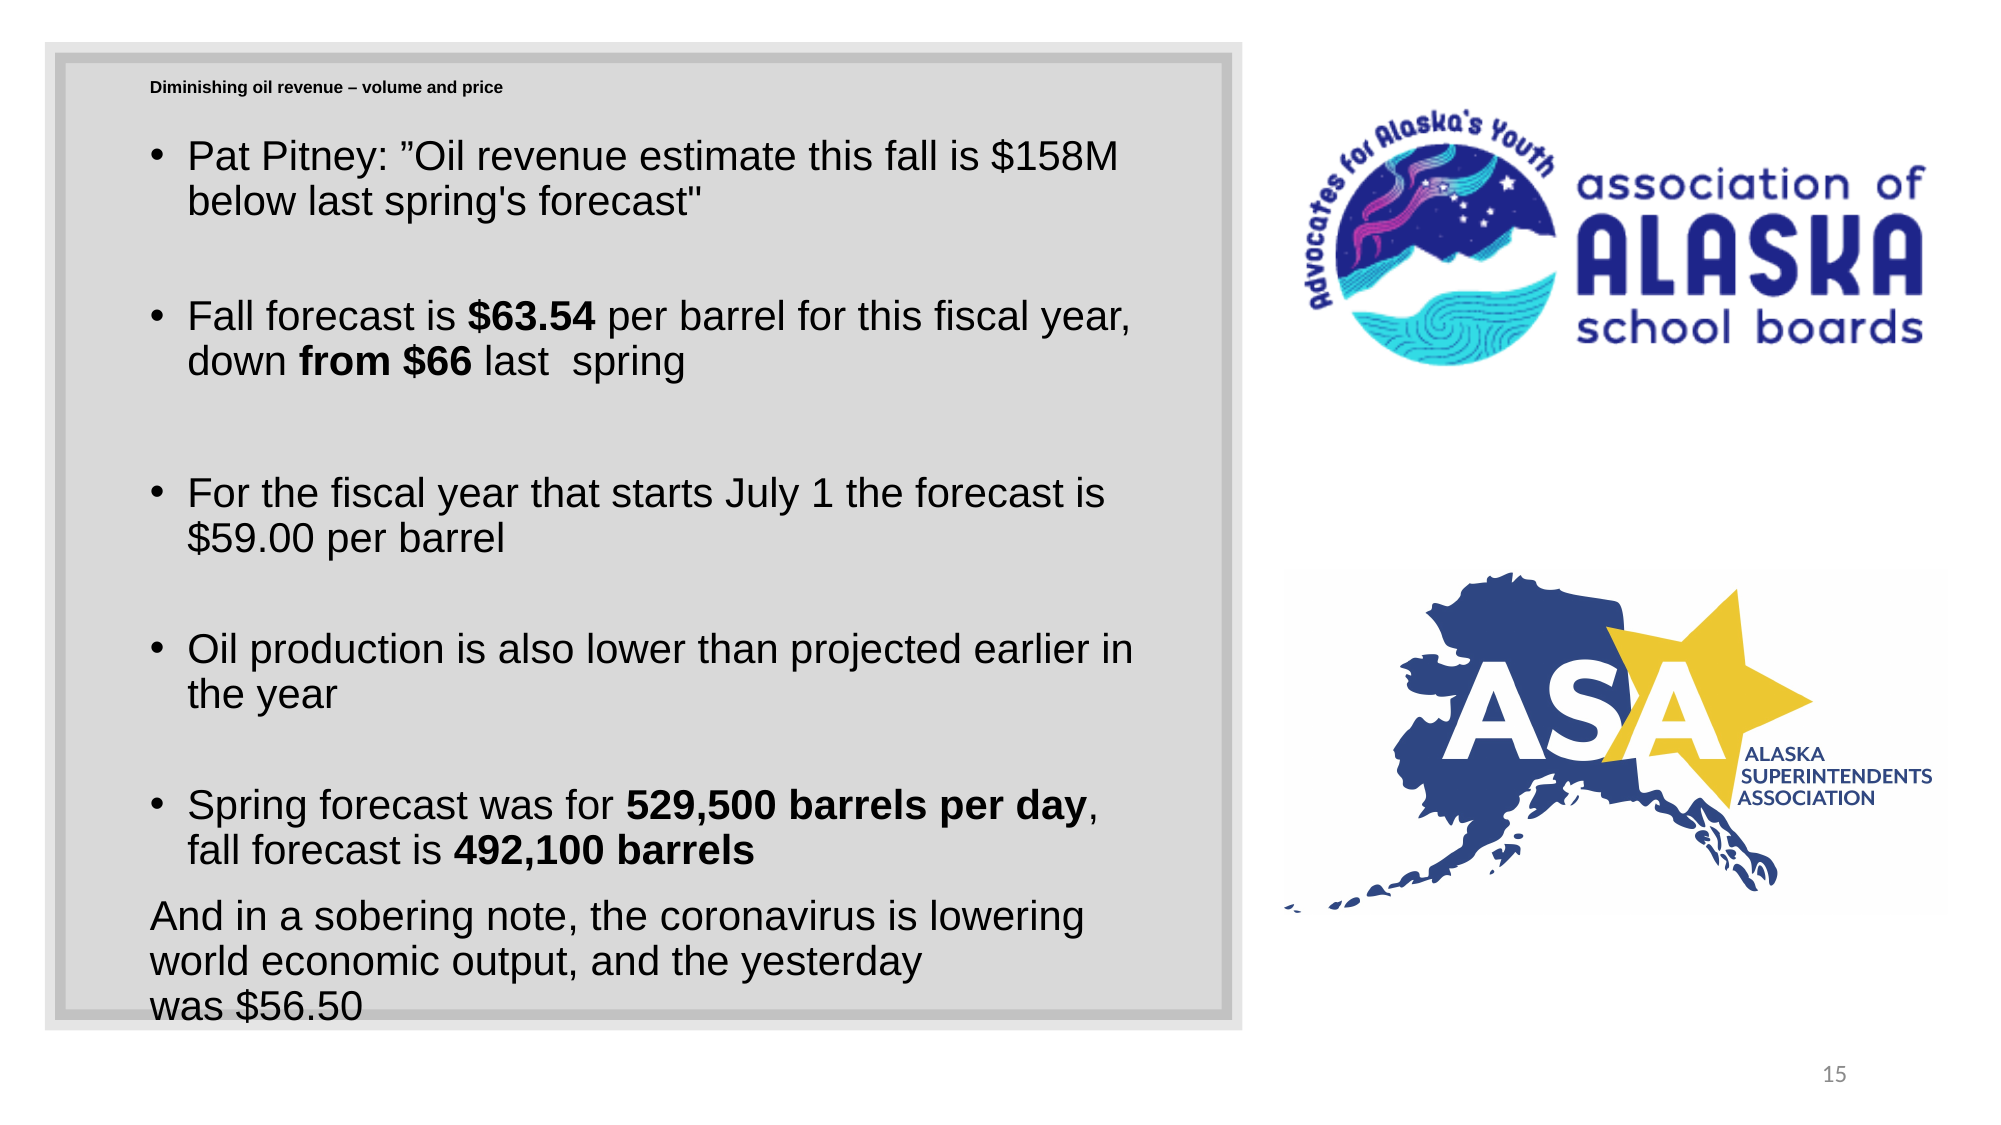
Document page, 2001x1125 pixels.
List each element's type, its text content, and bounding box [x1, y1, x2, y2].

slide_number 15 [1412, 1042, 1863, 1103]
text_box [54, 52, 1233, 1021]
picture [1284, 78, 1948, 398]
title Diminishing oil revenue – volume and price [134, 52, 1153, 126]
picture [1284, 569, 1948, 915]
list Pat Pitney: ”Oil revenue estimate this fall is $158M below last spring's forecast" Fall forecast is $63.54 per barrel for this fiscal year, down from $66 last spring For the fiscal year that starts July 1 the forecast is $59.00 per barrel Oil production is also lower than projected earlier in the year Spring forecast was for 529,500 barrels per day, fall forecast is 492,100 barrels And in a sobering note, the coronavirus is lowering world economic output, and the yesterday was $56.50 [134, 126, 1153, 943]
